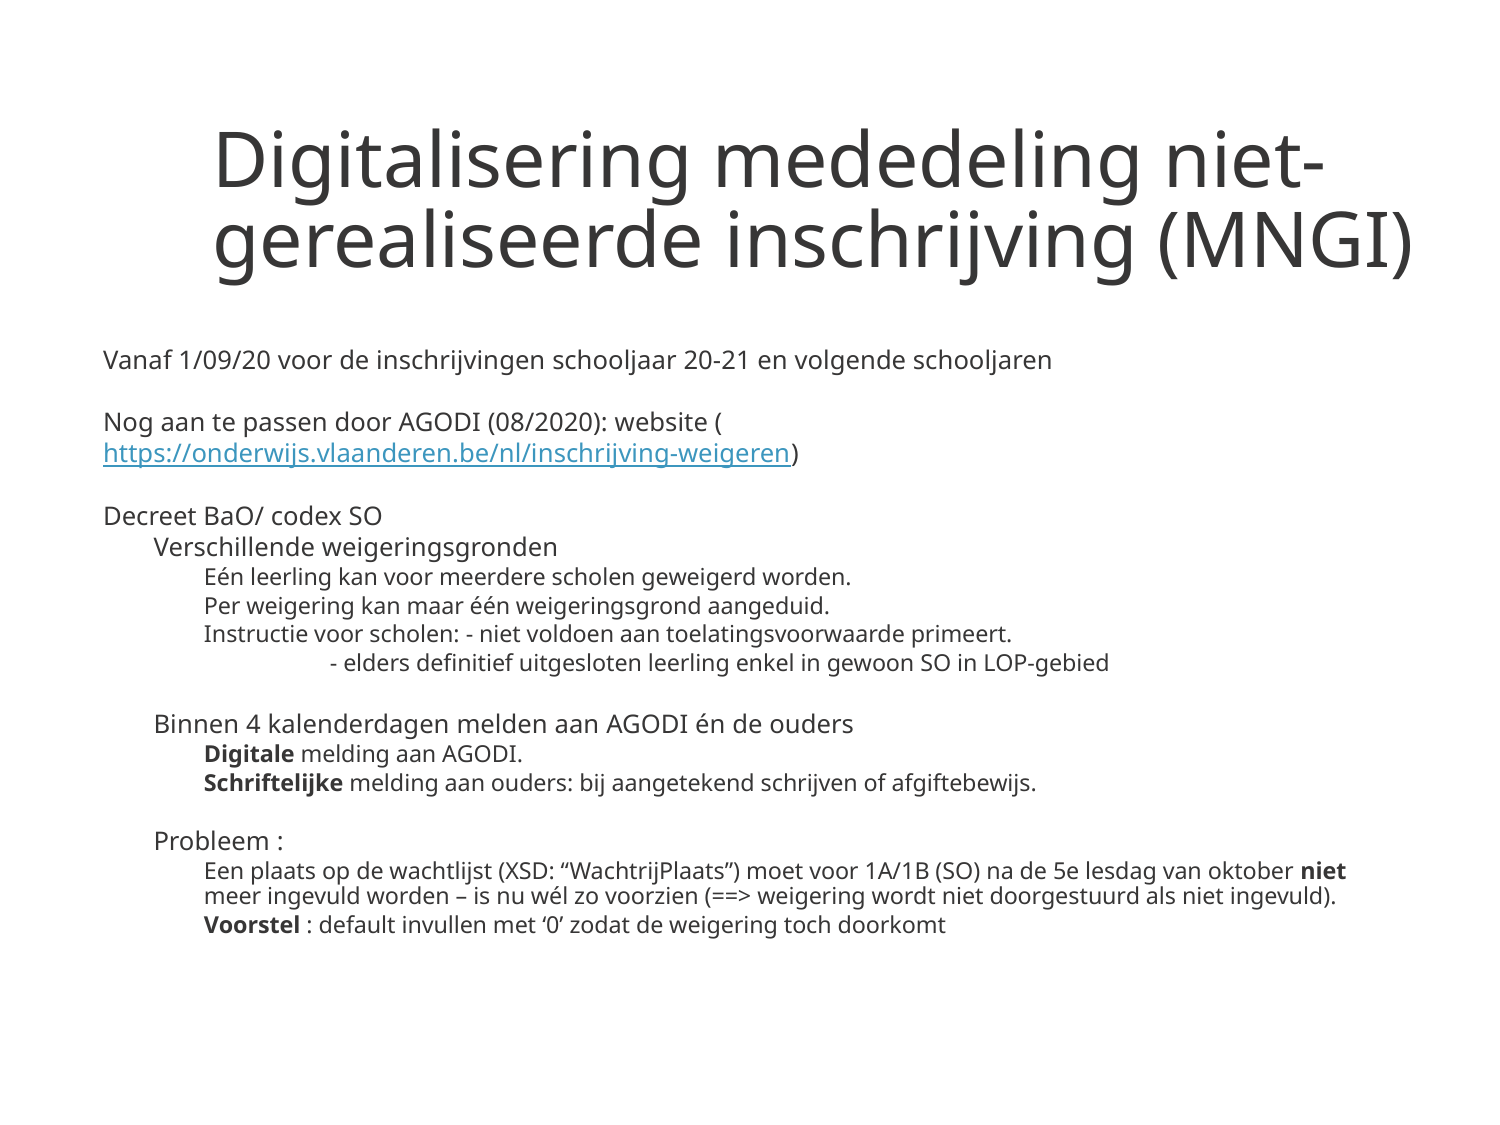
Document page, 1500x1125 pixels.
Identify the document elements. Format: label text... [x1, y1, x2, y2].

list Vanaf 1/09/20 voor de inschrijvingen schooljaar 20-21 en volgende schooljaren Nog aan te passen door AGODI (08/2020): website (https://onderwijs.vlaanderen.be/nl/inschrijving-weigeren) Decreet BaO/ codex SO Verschillende weigeringsgronden Eén leerling kan voor meerdere scholen geweigerd worden. Per weigering kan maar één weigeringsgrond aangeduid. Instructie voor scholen: - niet voldoen aan toelatingsvoorwaarde primeert. - elders definitief uitgesloten leerling enkel in gewoon SO in LOP-gebied Binnen 4 kalenderdagen melden aan AGODI én de ouders Digitale melding aan AGODI. Schriftelijke melding aan ouders: bij aangetekend schrijven of afgiftebewijs. Probleem : Een plaats op de wachtlijst (XSD: “WachtrijPlaats”) moet voor 1A/1B (SO) na de 5e lesdag van oktober niet meer ingevuld worden – is nu wél zo voorzien (==> weigering wordt niet doorgestuurd als niet ingevuld). Voorstel : default invullen met ‘0’ zodat de weigering toch doorkomt [103, 313, 1397, 955]
title Digitalisering mededeling niet-gerealiseerde inschrijving (MNGI) [212, 124, 1430, 308]
